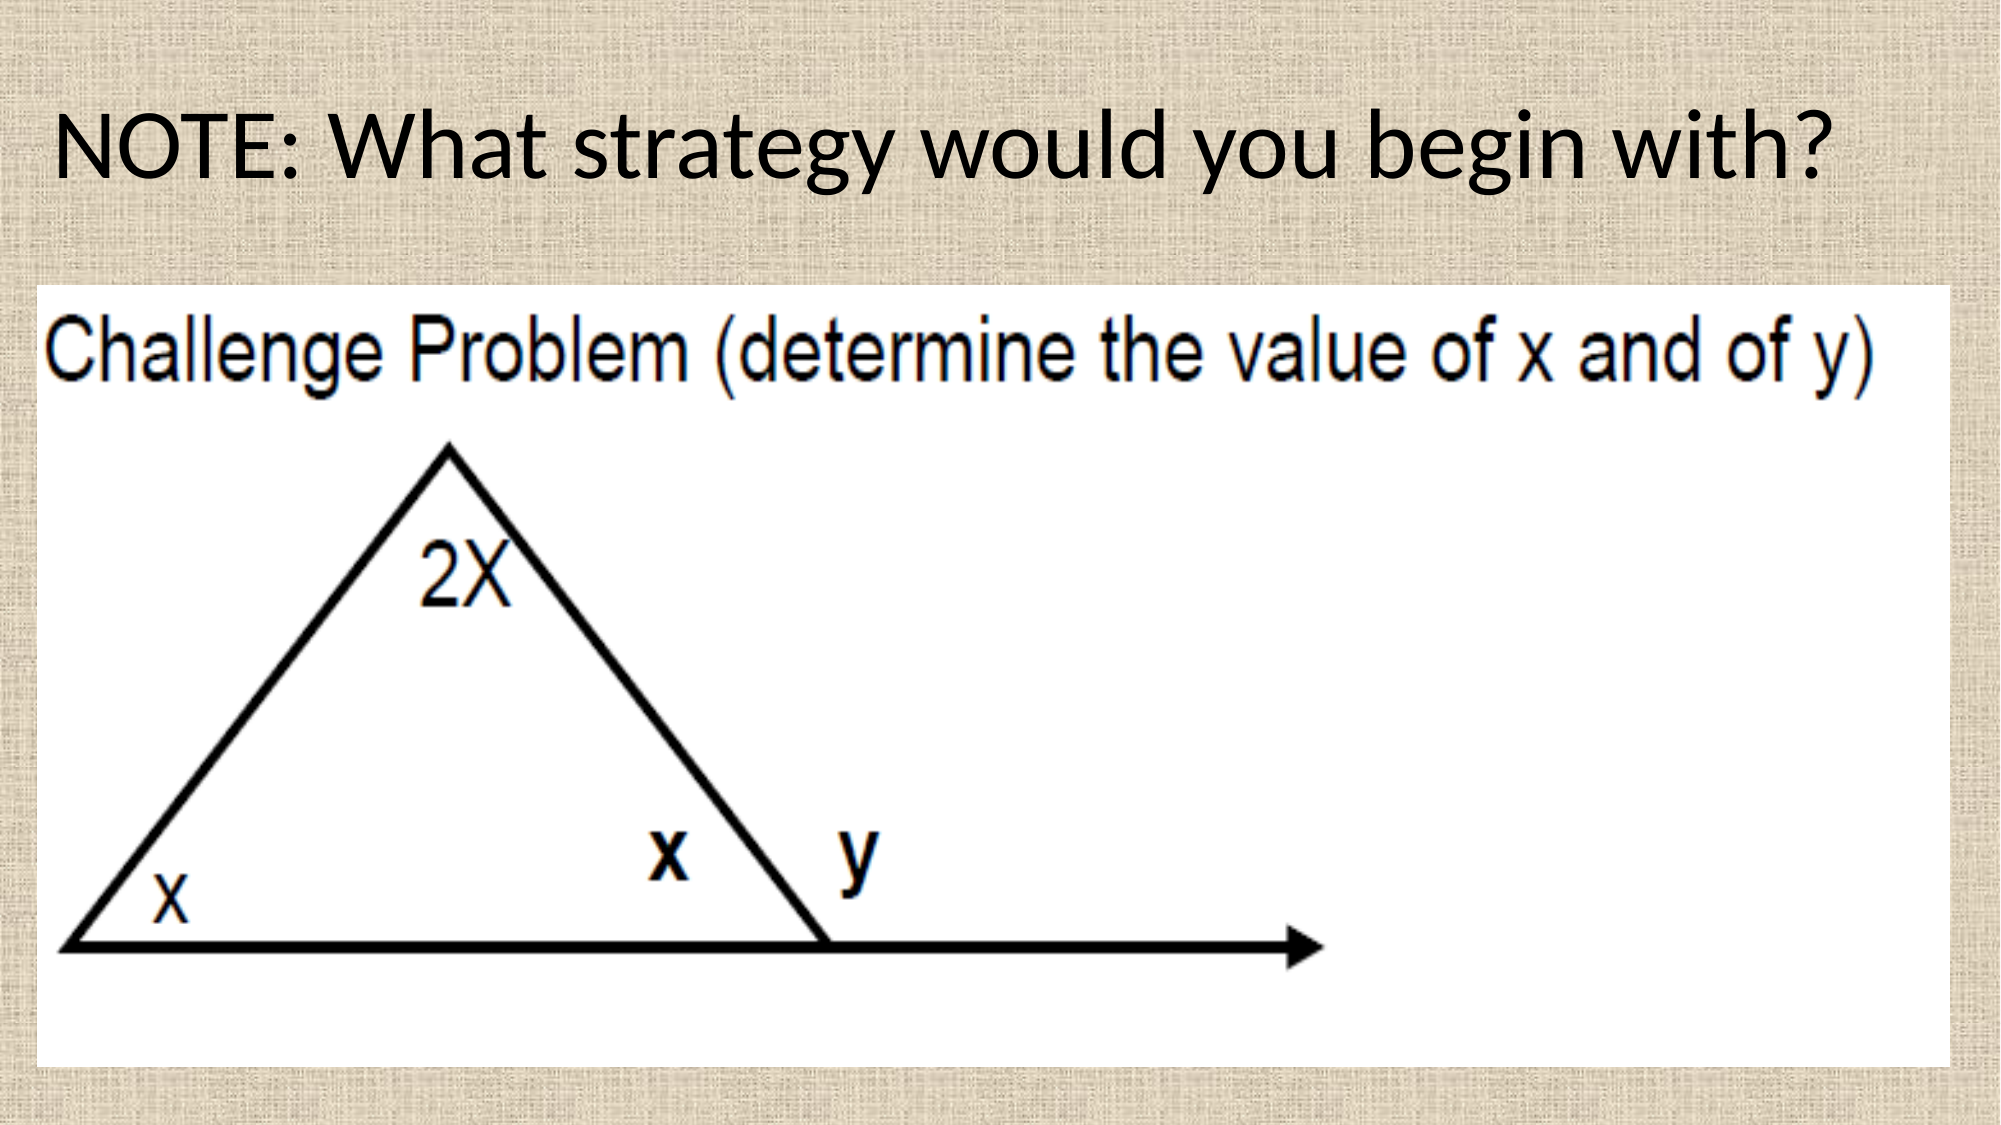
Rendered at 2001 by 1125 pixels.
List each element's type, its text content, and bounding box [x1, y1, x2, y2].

picture [0, 0, 2001, 1125]
title NOTE: What strategy would you begin with? [37, 45, 1900, 233]
